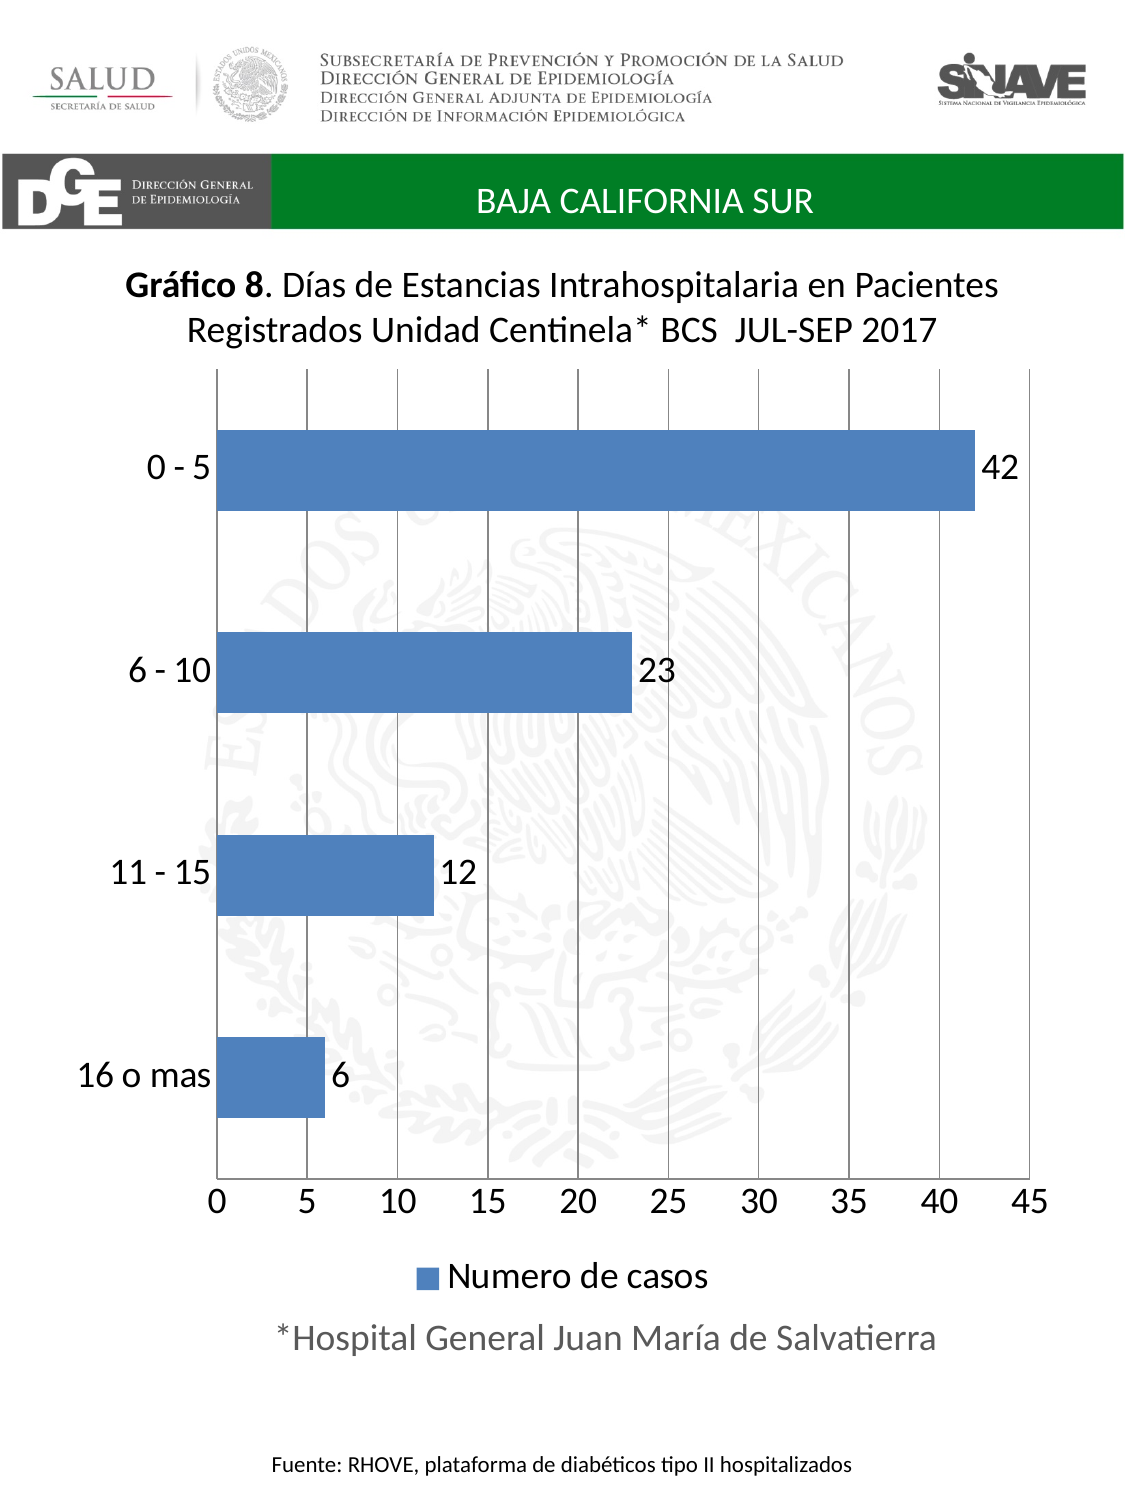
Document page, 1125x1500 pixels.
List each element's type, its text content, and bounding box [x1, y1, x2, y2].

text_box *Hospital General Juan María de Salvatierra [219, 1315, 953, 1365]
picture [0, 20, 1125, 1477]
title Gráfico 8. Días de Estancias Intrahospitalaria en Pacientes Registrados Unidad Centinela* BCS JUL-SEP 2017 [56, 237, 1069, 349]
chart [56, 349, 1069, 1306]
text_box Fuente: RHOVE, plataforma de diabéticos tipo II hospitalizados [256, 1442, 869, 1485]
text_box BAJA CALIFORNIA SUR [306, 168, 983, 229]
